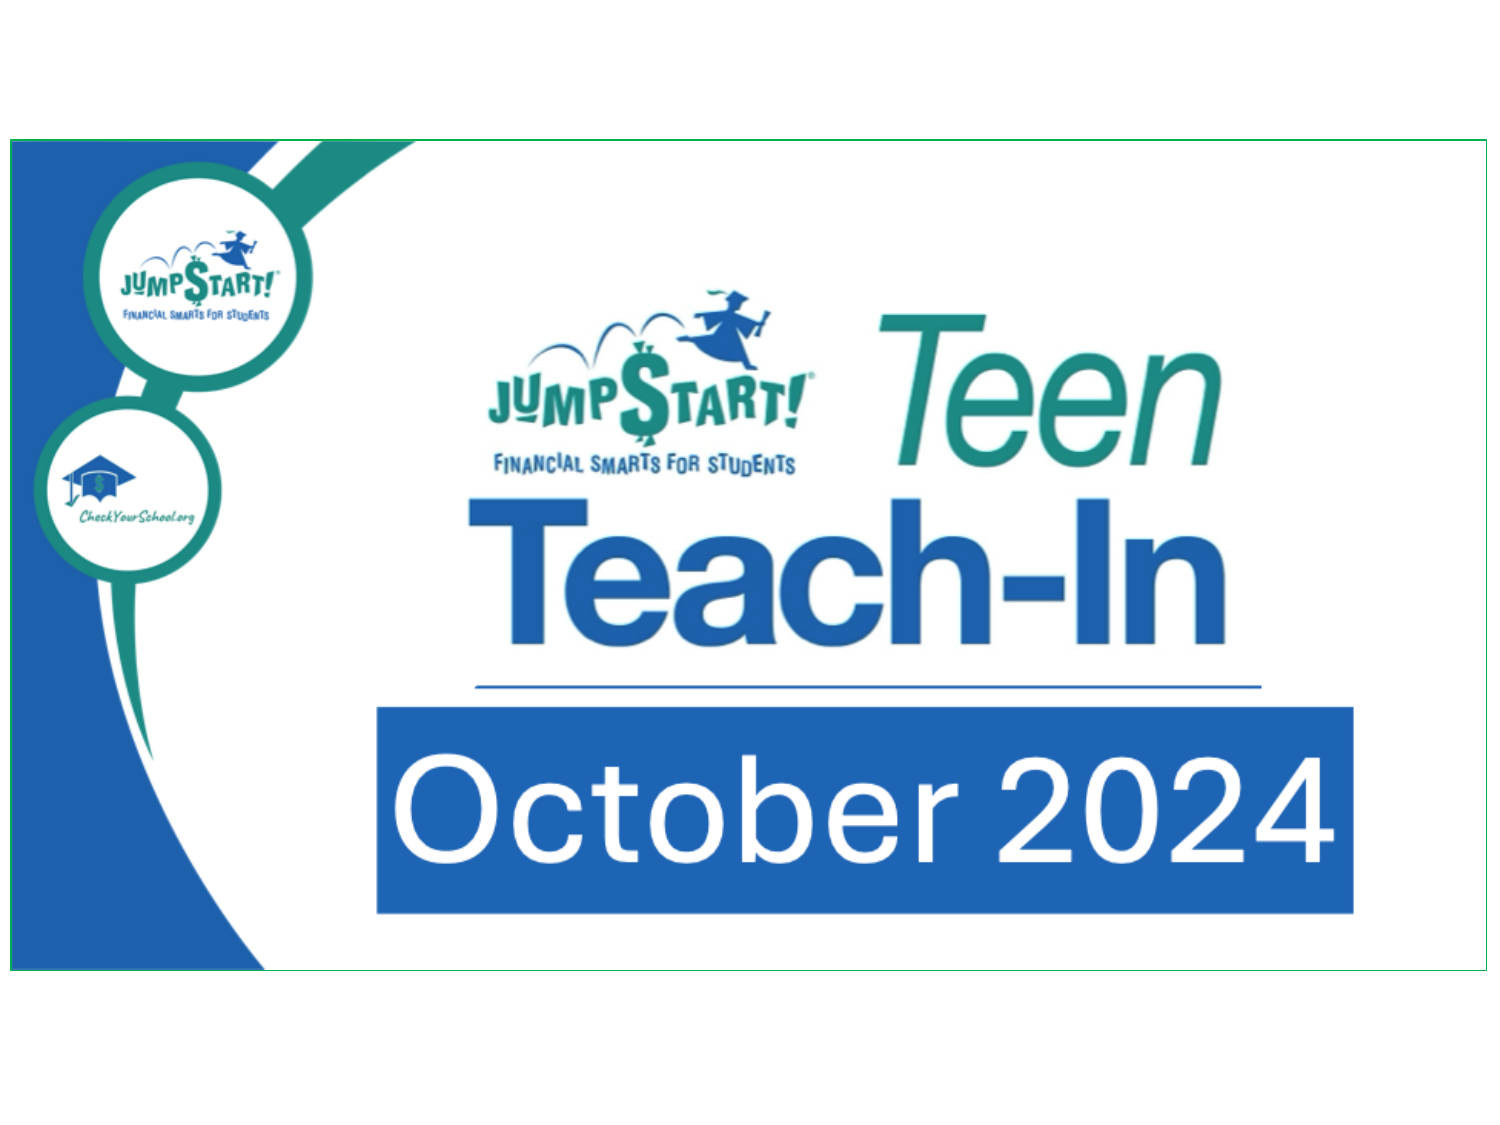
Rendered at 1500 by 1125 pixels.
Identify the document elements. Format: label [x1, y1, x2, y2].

picture [11, 140, 1486, 970]
